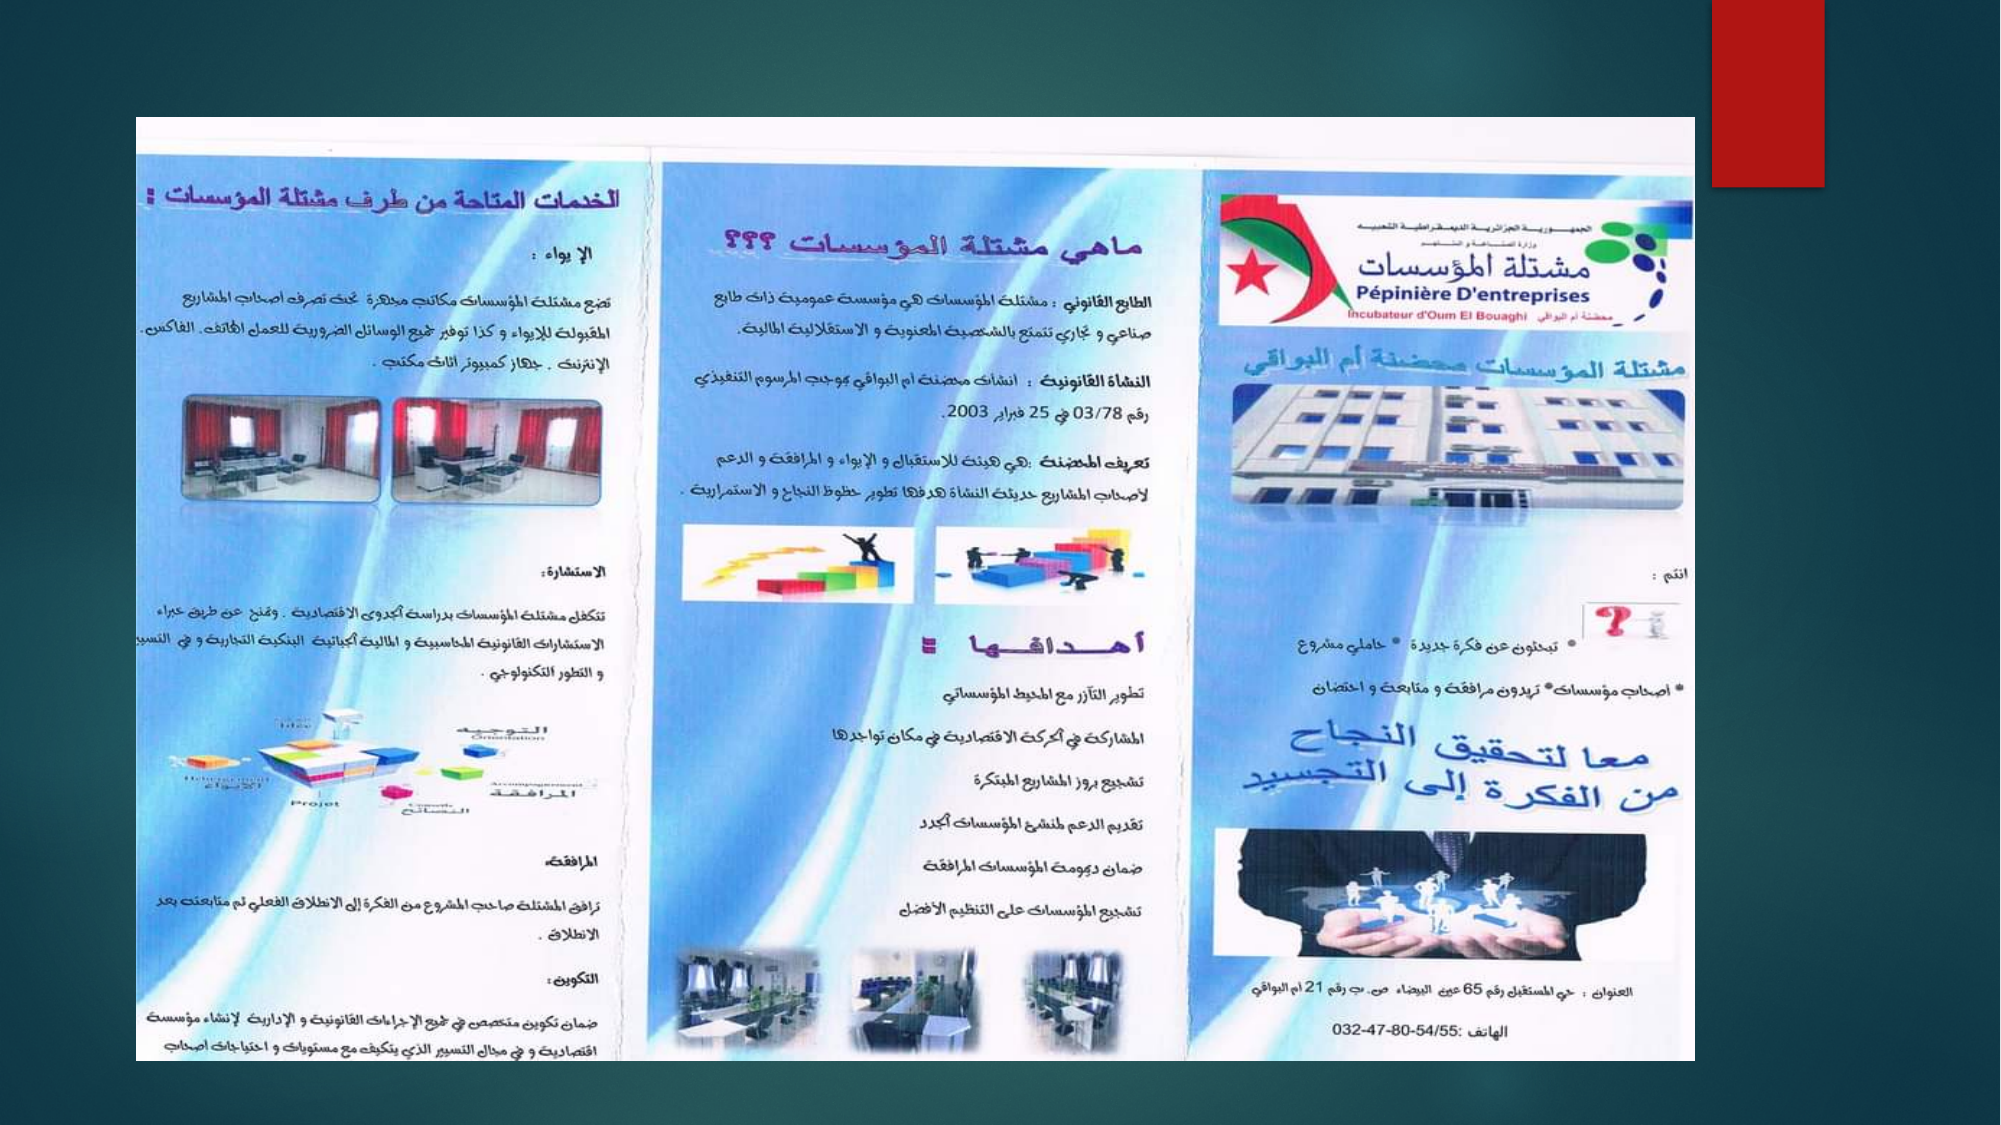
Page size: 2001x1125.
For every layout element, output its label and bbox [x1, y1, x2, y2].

picture [0, 0, 1695, 1125]
